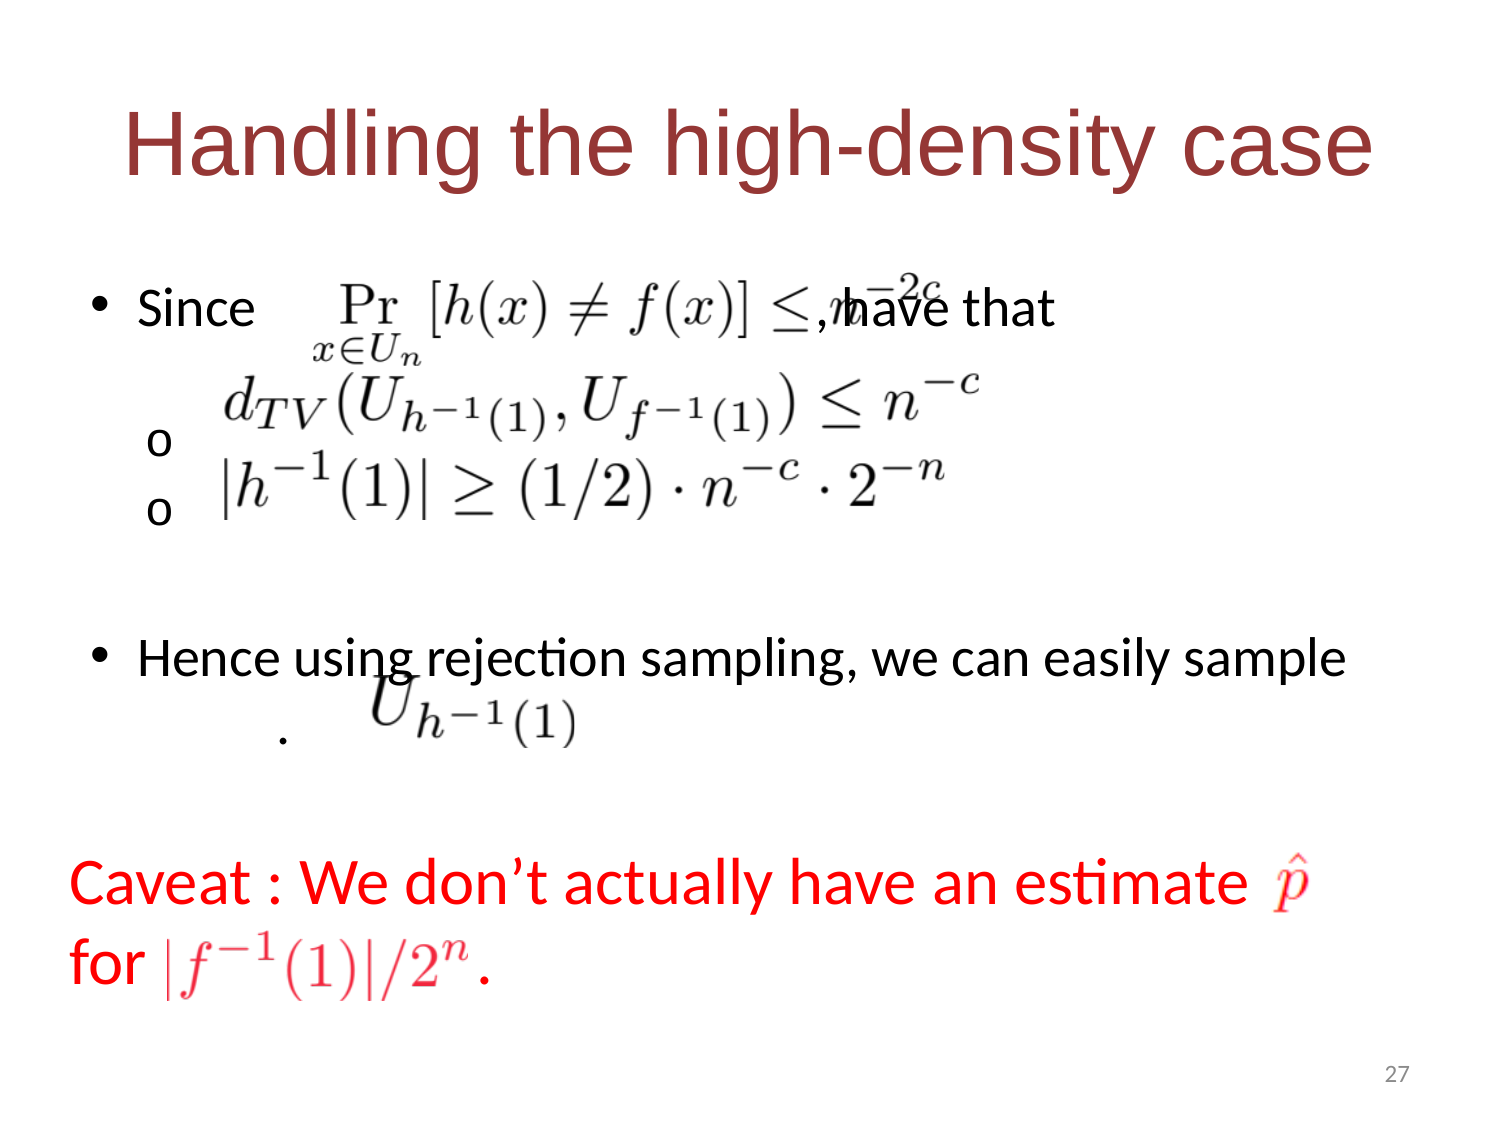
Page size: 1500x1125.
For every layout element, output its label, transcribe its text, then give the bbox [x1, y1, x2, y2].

title Handling the high-density case [75, 45, 1425, 233]
list Since , have that Hence using rejection sampling, we can easily sample . [75, 262, 1425, 830]
picture [370, 675, 575, 748]
picture [223, 449, 945, 521]
picture [1270, 847, 1315, 919]
picture [223, 370, 979, 442]
text_box Caveat : We don’t actually have an estimate for . [54, 830, 1500, 1006]
picture [313, 272, 941, 367]
slide_number 27 [1074, 1042, 1425, 1103]
picture [166, 929, 469, 1001]
